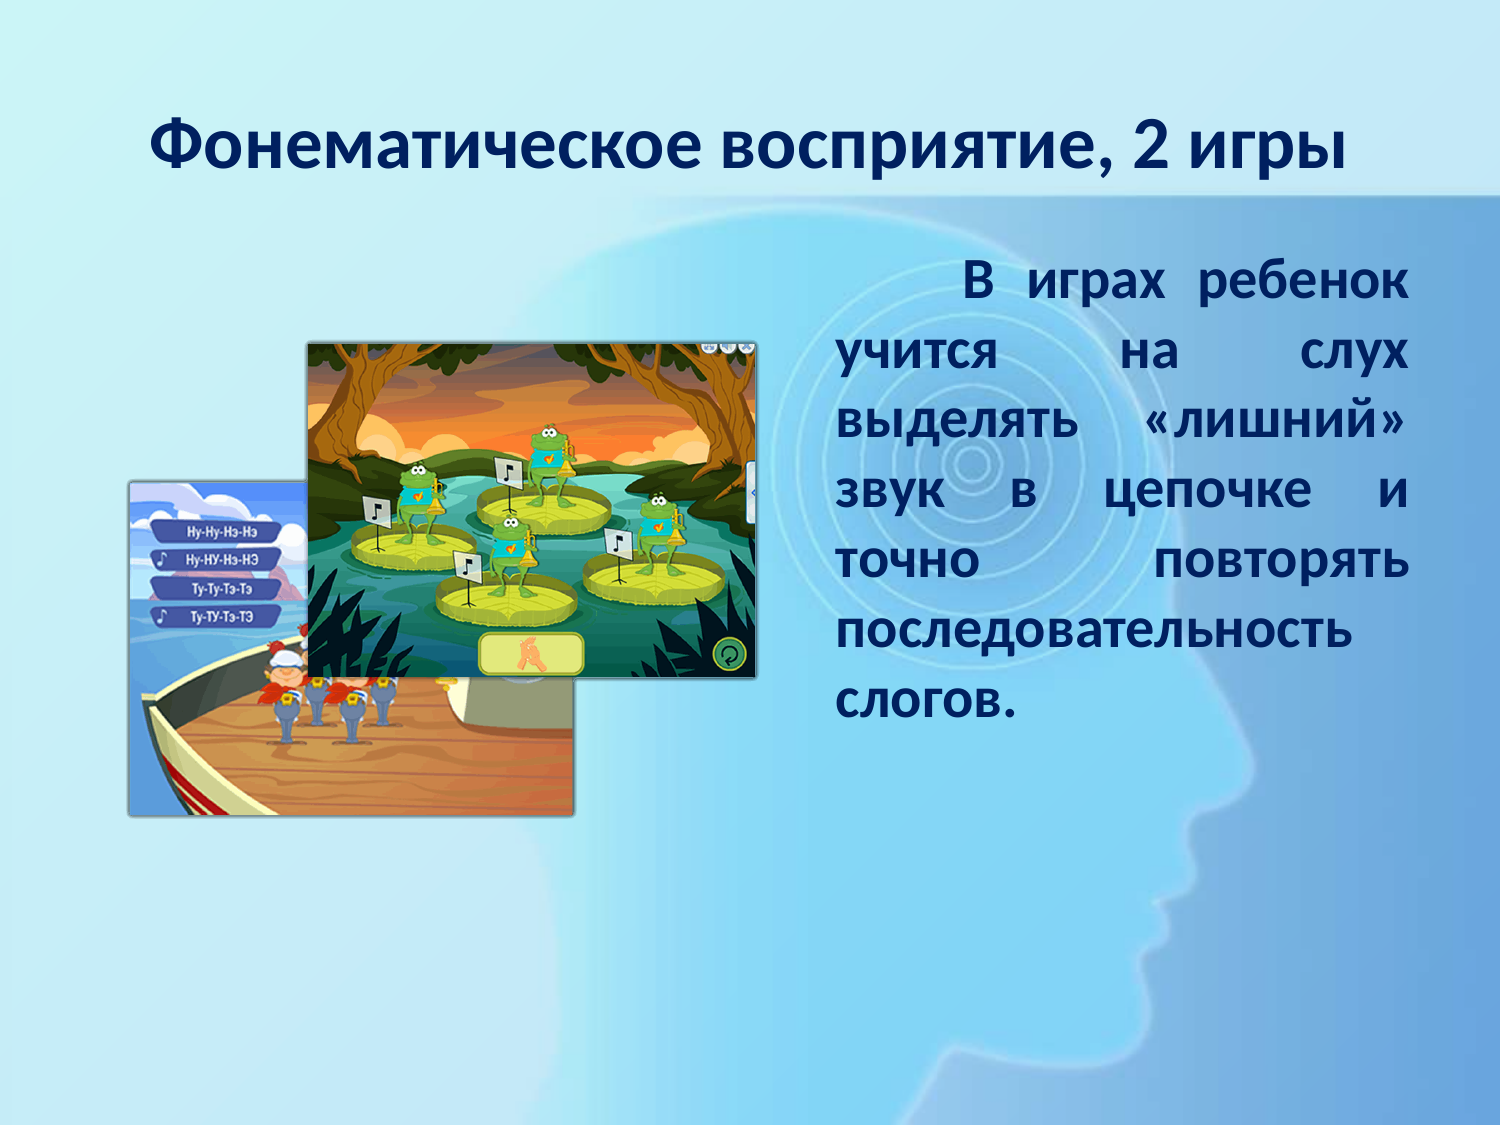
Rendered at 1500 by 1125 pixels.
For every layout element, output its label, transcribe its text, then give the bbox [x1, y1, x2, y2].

picture [0, 0, 1500, 1125]
list В играх ребенок учится на слух выделять «лишний» звук в цепочке и точно повторять последовательность слогов. [820, 232, 1425, 1094]
title Фонематическое восприятие, 2 игры [75, 45, 1425, 233]
